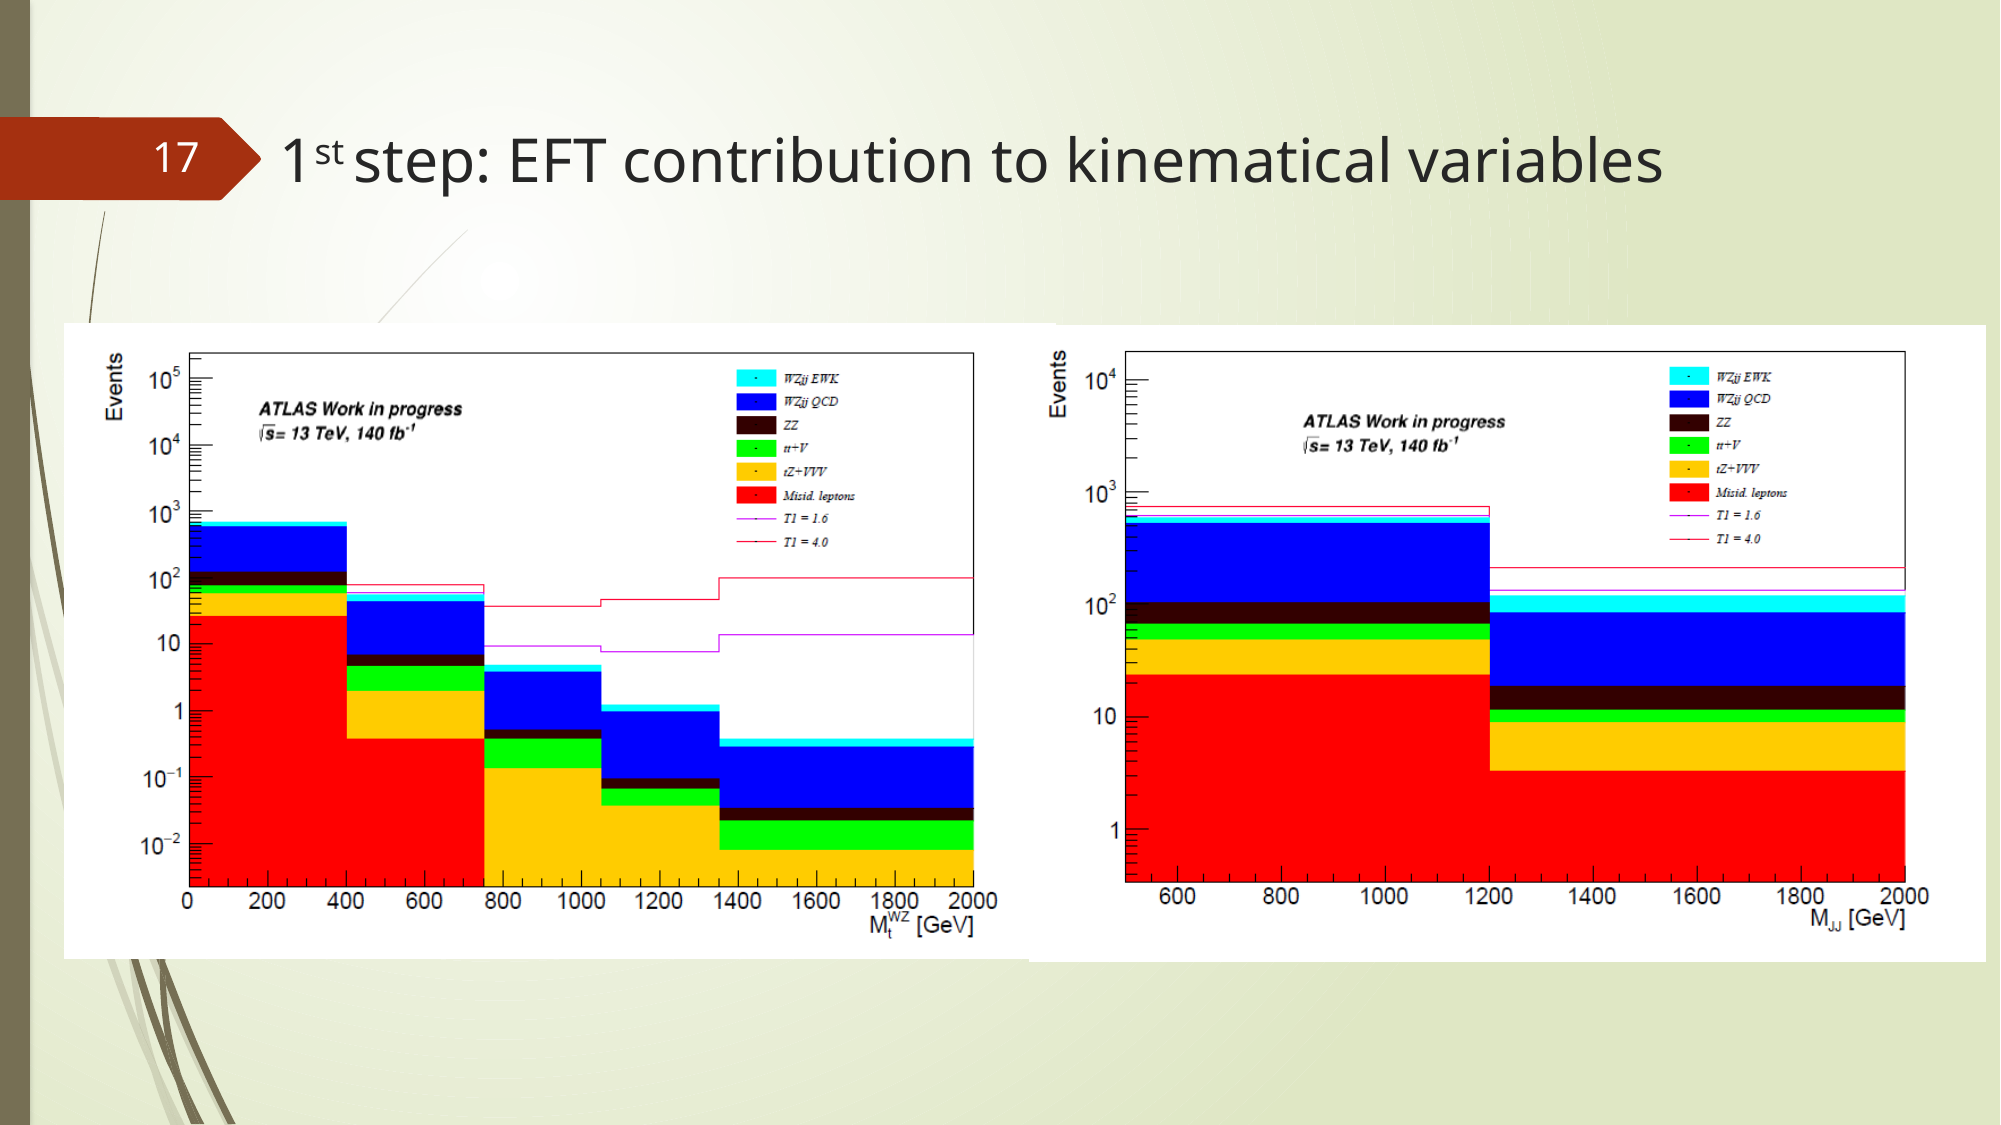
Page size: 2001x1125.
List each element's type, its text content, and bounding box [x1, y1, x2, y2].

slide_number 17 [87, 129, 216, 190]
title 1st step: EFT contribution to kinematical variables [264, 114, 1884, 204]
picture [64, 323, 1986, 962]
